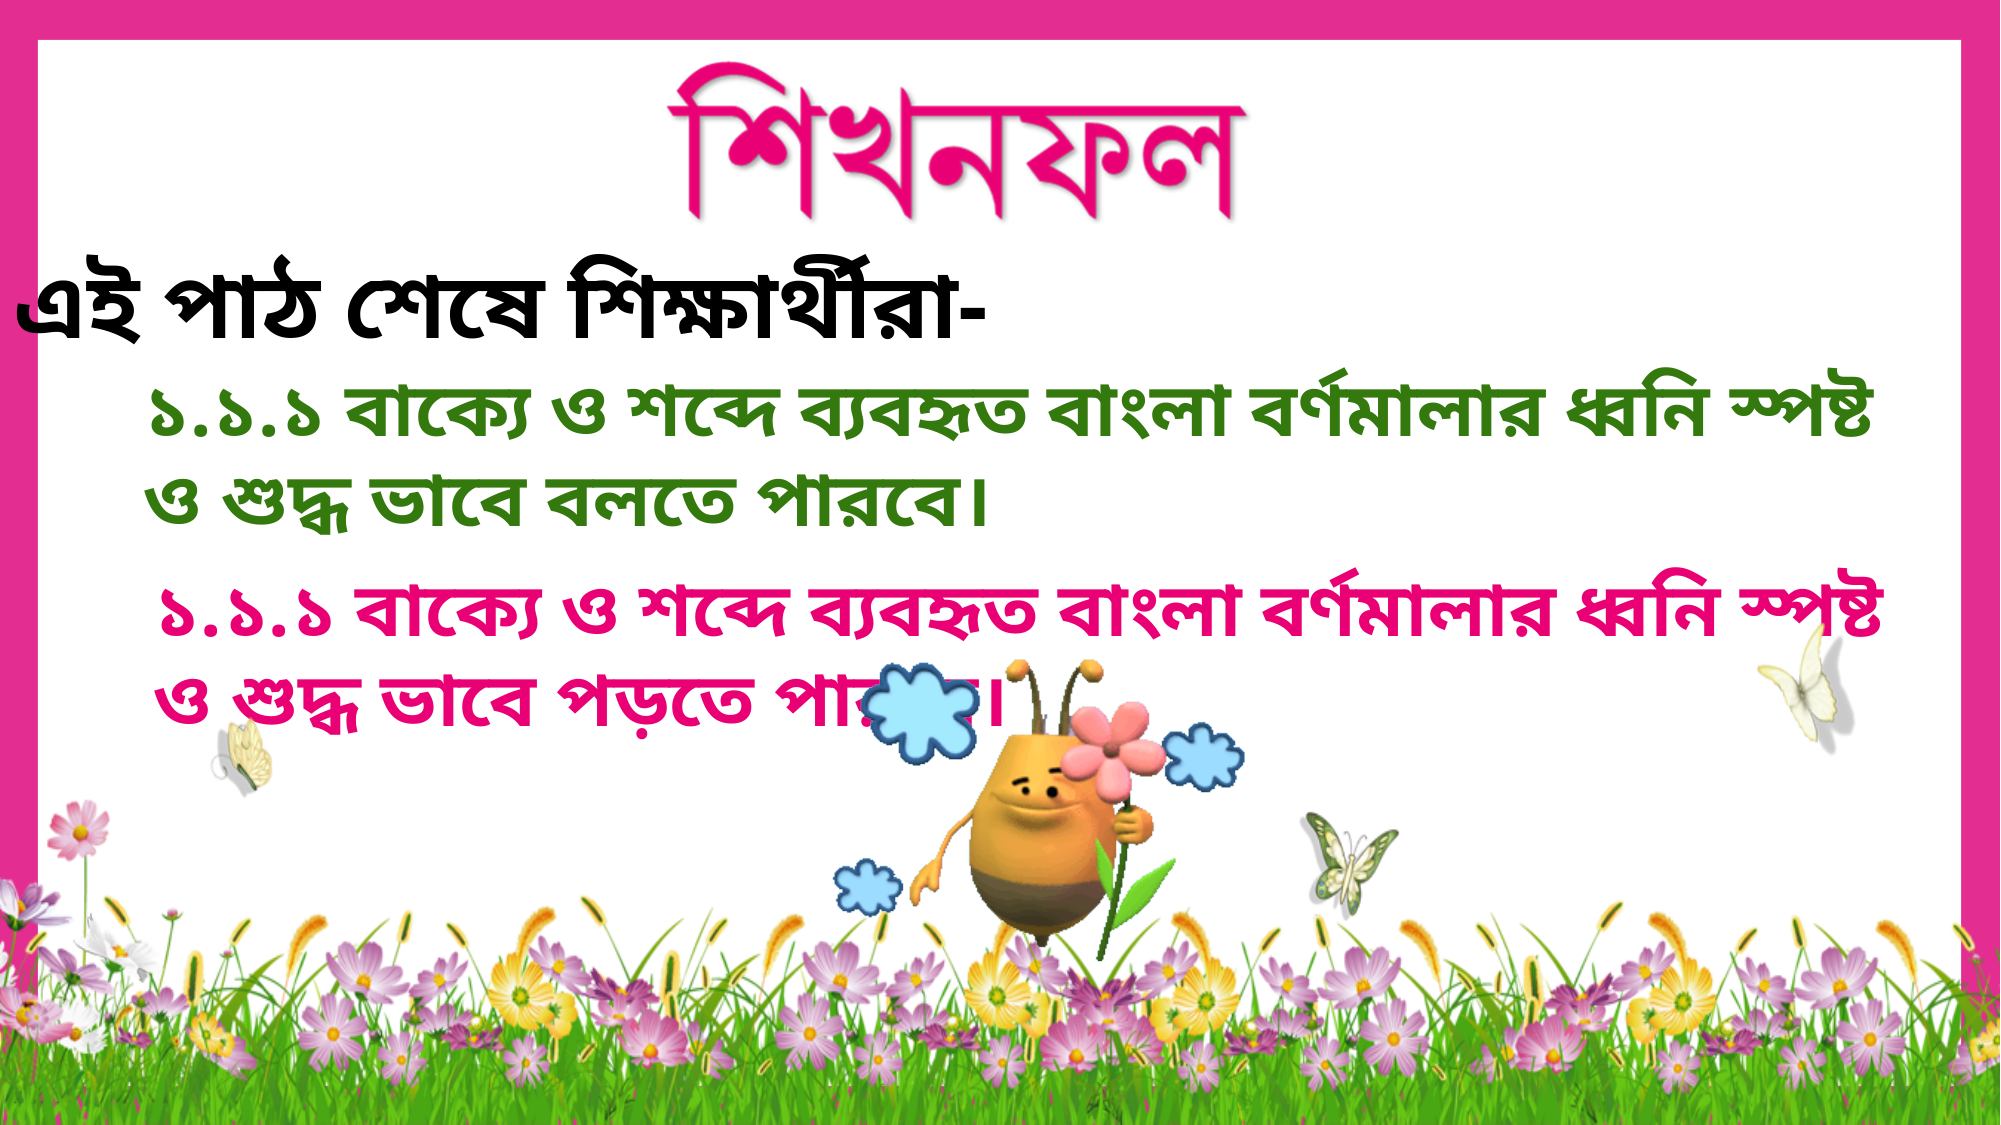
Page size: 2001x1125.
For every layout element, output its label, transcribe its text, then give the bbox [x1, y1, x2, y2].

picture [648, 46, 1271, 233]
text_box ১.১.১ বাক্যে ও শব্দে ব্যবহৃত বাংলা বর্ণমালার ধ্বনি স্পষ্ট ও শুদ্ধ ভাবে পড়তে পারবে। [139, 553, 1938, 619]
picture [0, 618, 2000, 1125]
text_box ১.১.১ বাক্যে ও শব্দে ব্যবহৃত বাংলা বর্ণমালার ধ্বনি স্পষ্ট ও শুদ্ধ ভাবে বলতে পারবে। [128, 353, 1949, 549]
text_box এই পাঠ শেষে শিক্ষার্থীরা- [0, 239, 1004, 365]
